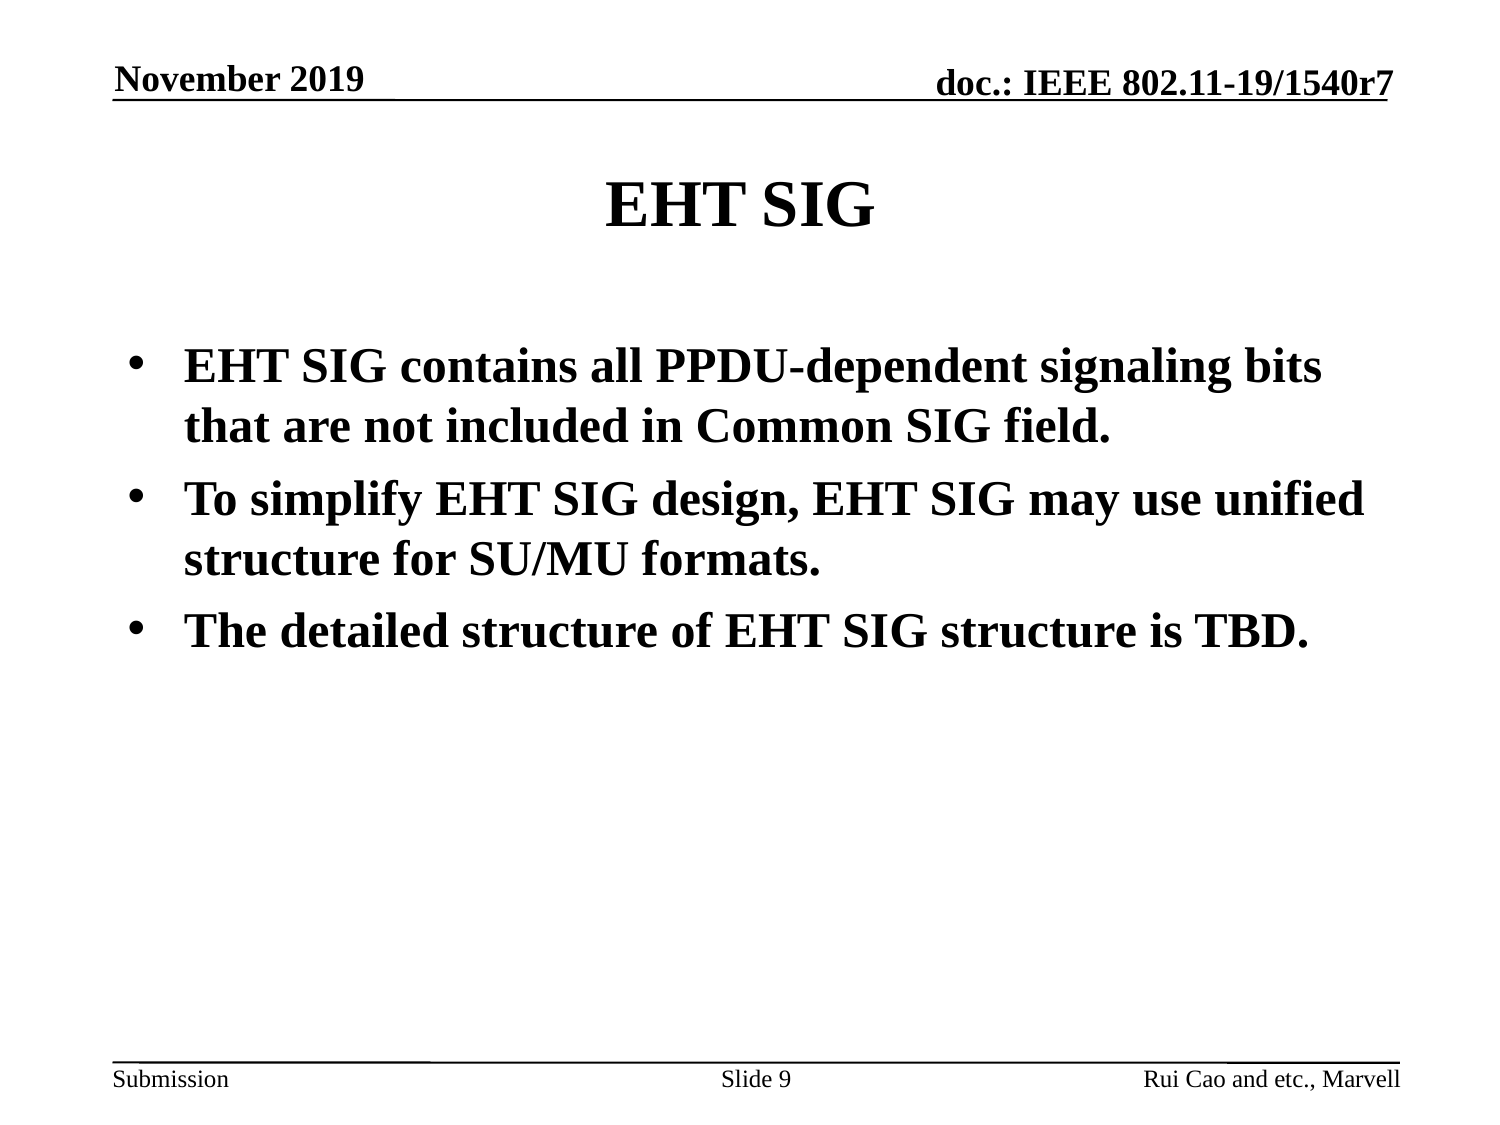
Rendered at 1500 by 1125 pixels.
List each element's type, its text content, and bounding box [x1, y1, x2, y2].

title EHT SIG [112, 112, 1388, 288]
list EHT SIG contains all PPDU-dependent signaling bits that are not included in Common SIG field. To simplify EHT SIG design, EHT SIG may use unified structure for SU/MU formats. The detailed structure of EHT SIG structure is TBD. [112, 324, 1388, 1000]
slide_number Slide 9 [712, 1061, 800, 1123]
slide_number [114, 54, 423, 100]
footer Rui Cao and etc., Marvell [878, 1061, 1402, 1093]
